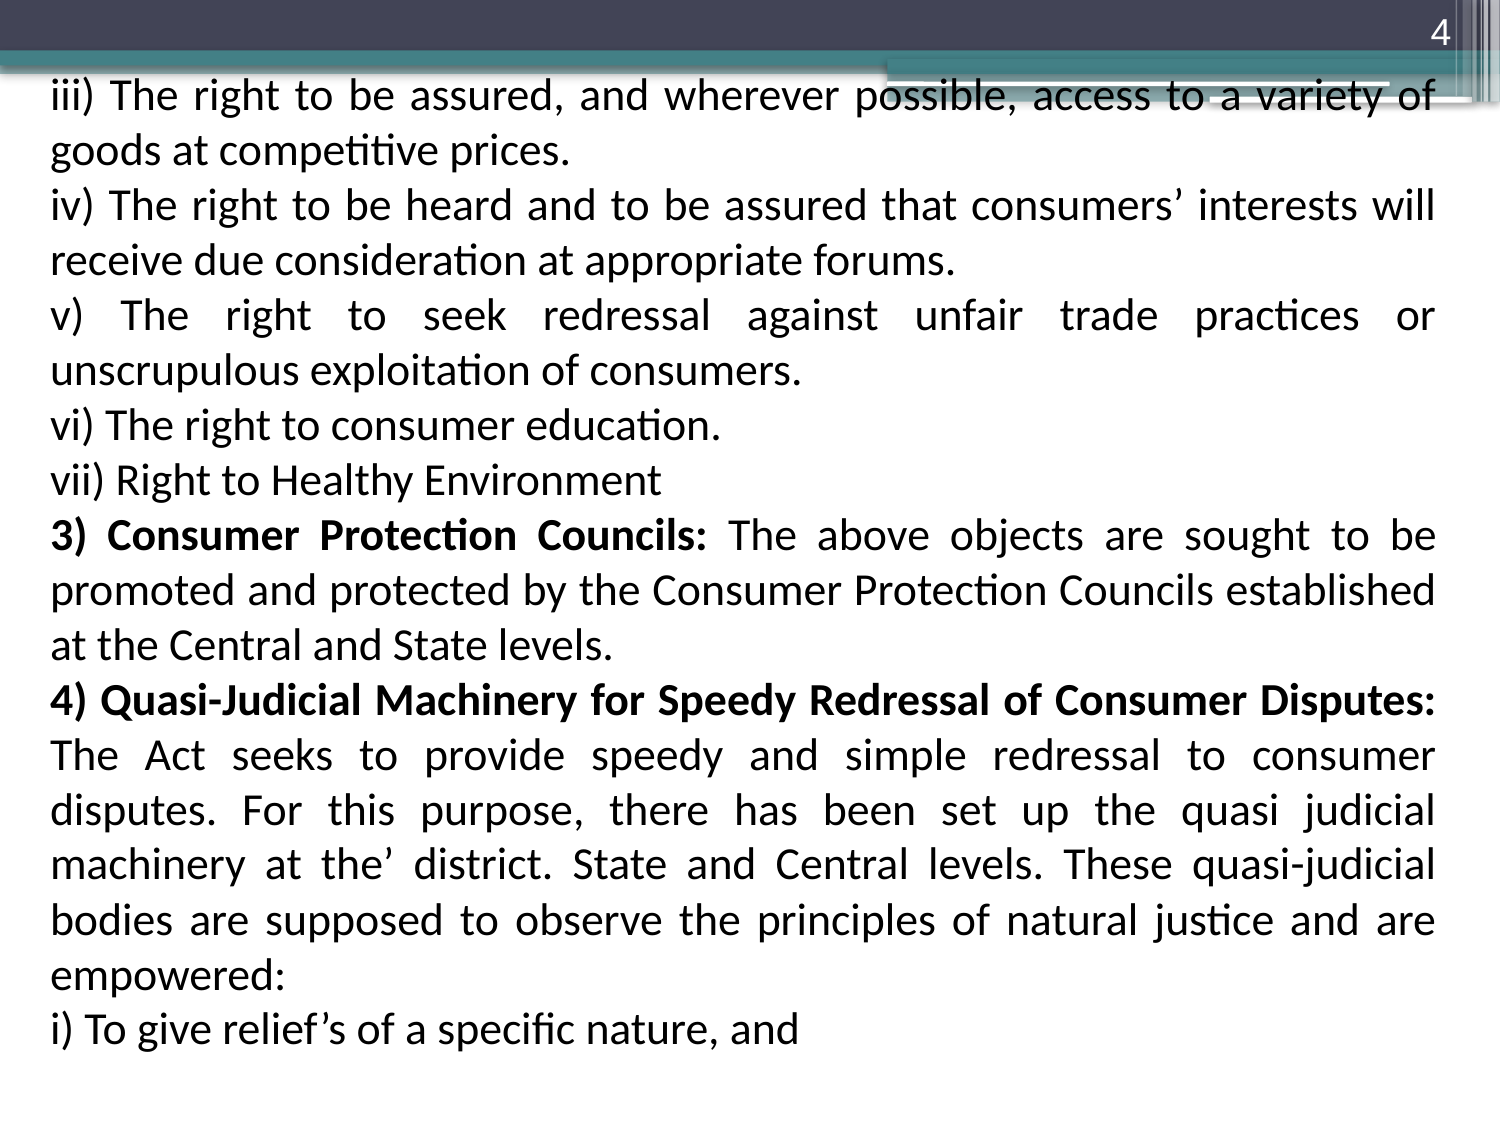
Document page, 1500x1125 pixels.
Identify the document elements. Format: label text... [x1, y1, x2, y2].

text_box iii) The right to be assured, and wherever possible, access to a variety of goods at competitive prices. iv) The right to be heard and to be assured that consumers’ interests will receive due consideration at appropriate forums. v) The right to seek redressal against unfair trade practices or unscrupulous exploitation of consumers. vi) The right to consumer education. vii) Right to Healthy Environment 3) Consumer Protection Councils: The above objects are sought to be promoted and protected by the Consumer Protection Councils established at the Central and State levels. 4) Quasi-Judicial Machinery for Speedy Redressal of Consumer Disputes: The Act seeks to provide speedy and simple redressal to consumer disputes. For this purpose, there has been set up the quasi judicial machinery at the’ district. State and Central levels. These quasi-judicial bodies are supposed to observe the principles of natural justice and are empowered: i) To give relief’s of a specific nature, and [50, 62, 1438, 1055]
slide_number 4 [1341, 0, 1466, 61]
